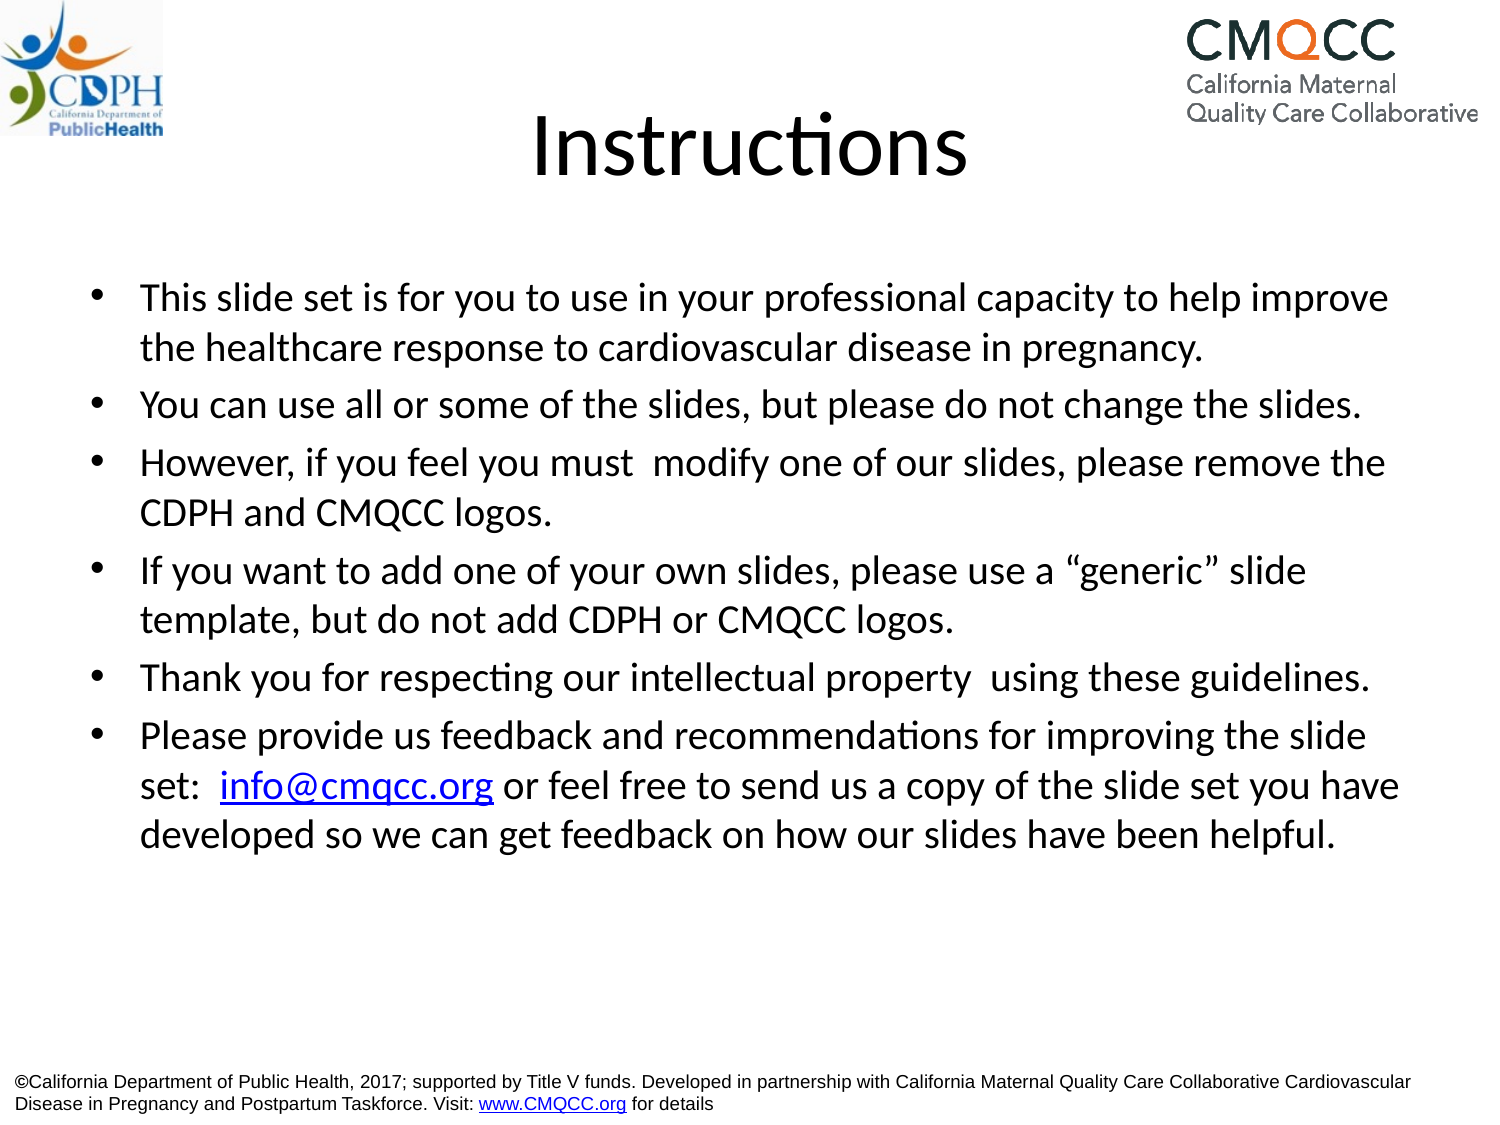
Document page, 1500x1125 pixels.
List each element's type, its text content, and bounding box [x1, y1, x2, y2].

picture [0, 0, 163, 136]
title Instructions [75, 45, 1425, 233]
list This slide set is for you to use in your professional capacity to help improve the healthcare response to cardiovascular disease in pregnancy. You can use all or some of the slides, but please do not change the slides. However, if you feel you must modify one of our slides, please remove the CDPH and CMQCC logos. If you want to add one of your own slides, please use a “generic” slide template, but do not add CDPH or CMQCC logos. Thank you for respecting our intellectual property using these guidelines. Please provide us feedback and recommendations for improving the slide set: info@cmqcc.org or feel free to send us a copy of the slide set you have developed so we can get feedback on how our slides have been helpful. [75, 262, 1425, 1005]
